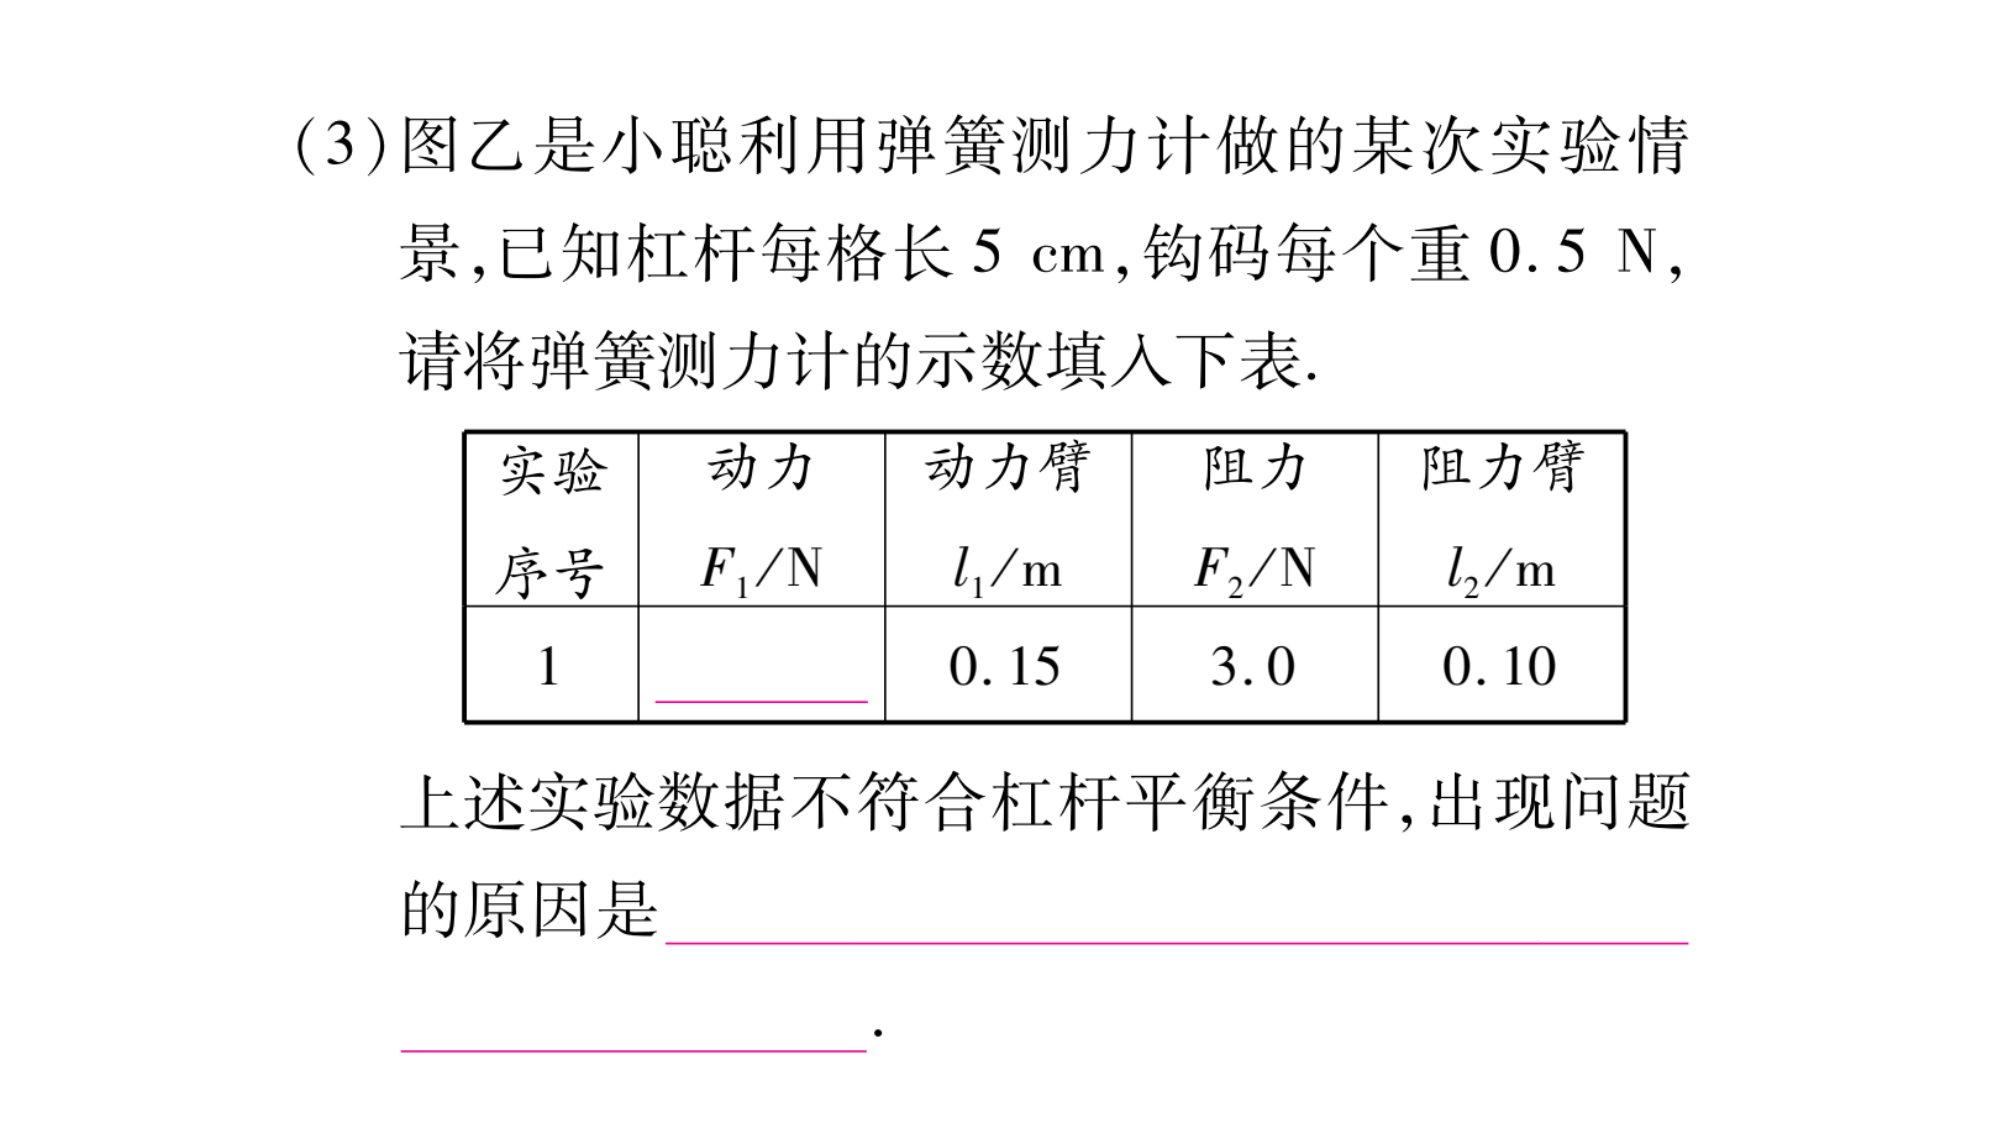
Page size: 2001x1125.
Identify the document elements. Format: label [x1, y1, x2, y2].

picture [289, 106, 1703, 1059]
